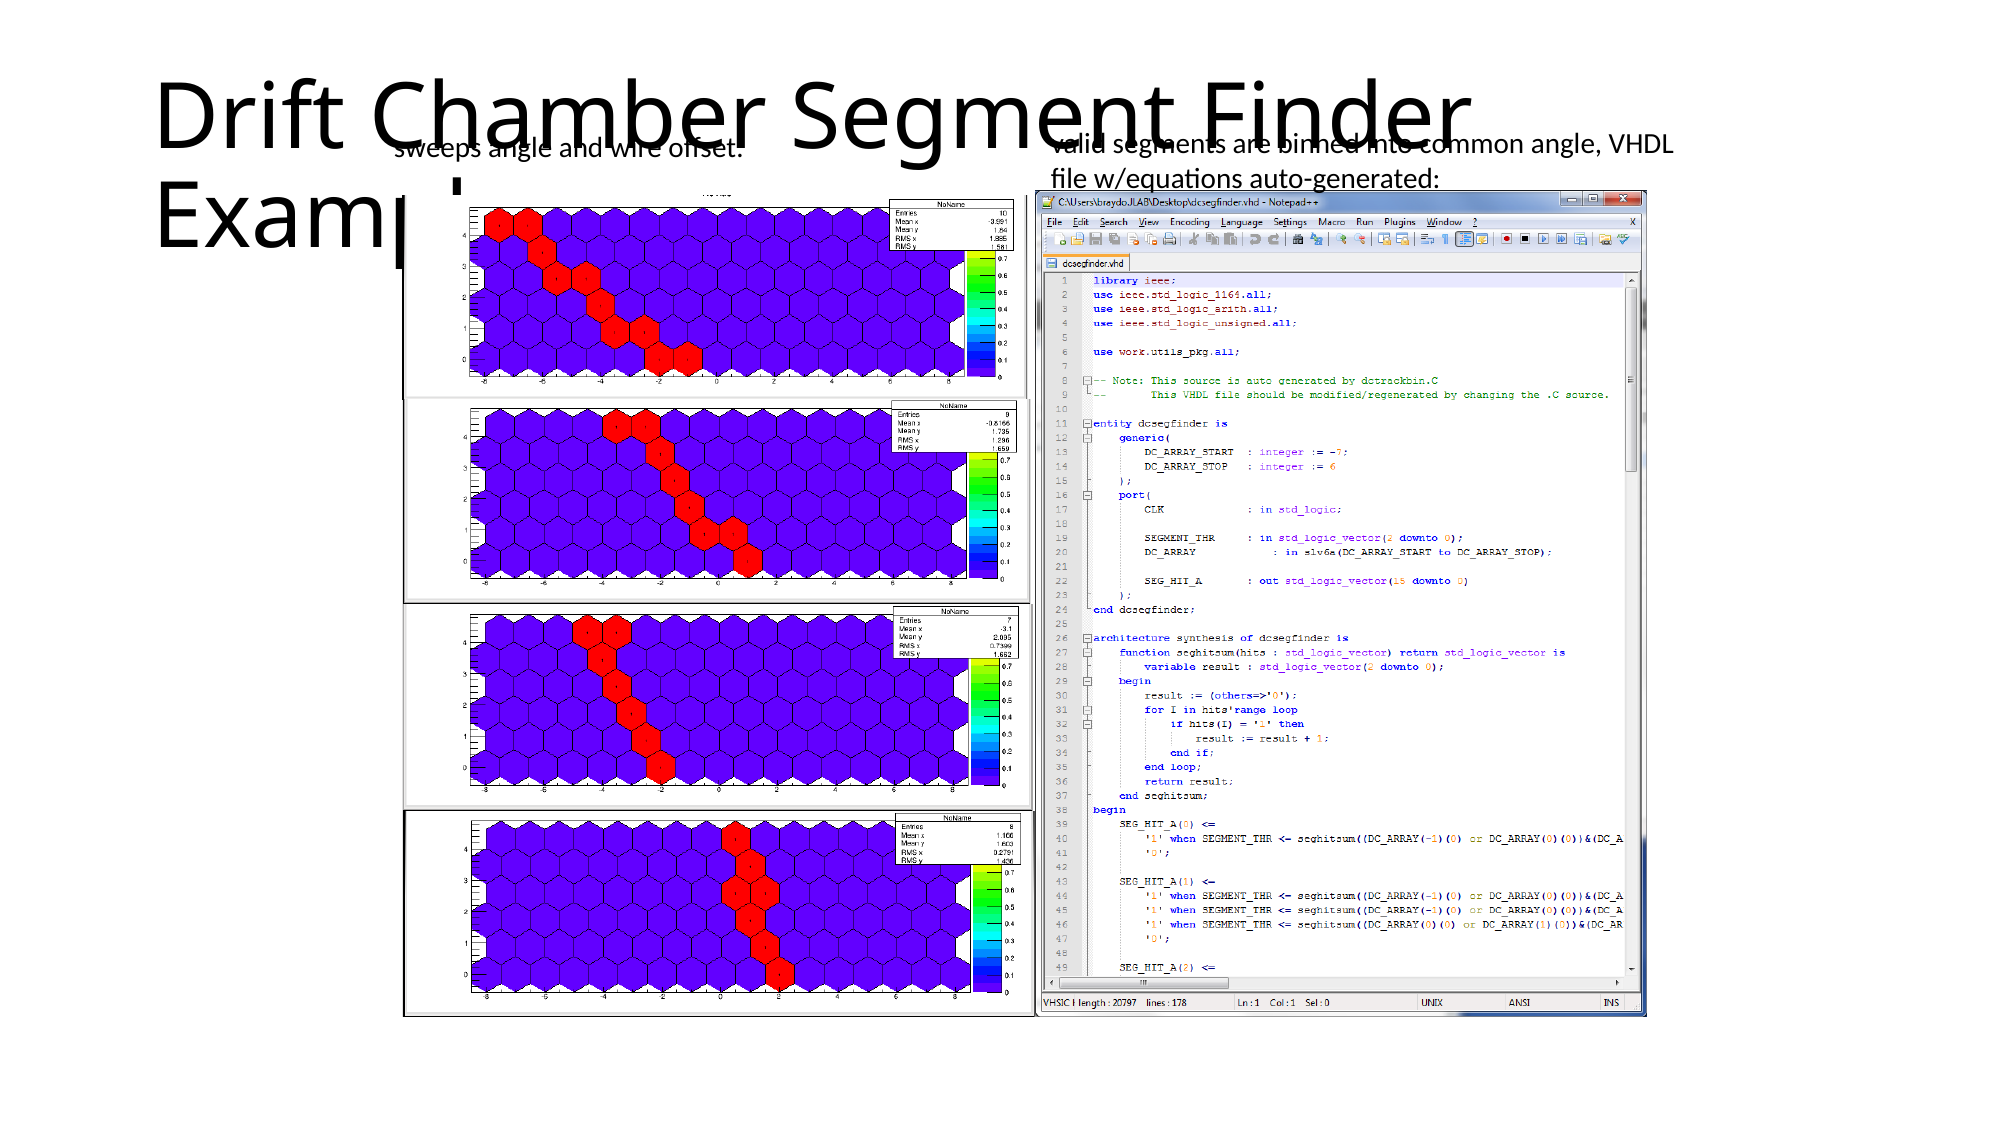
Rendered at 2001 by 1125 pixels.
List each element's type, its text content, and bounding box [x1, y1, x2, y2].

title Drift Chamber Segment Finder Example [137, 59, 1863, 278]
text_box valid segments are binned into common angle, VHDL file w/equations auto-generated: [1036, 116, 1732, 202]
picture [402, 190, 1647, 1017]
text_box sweeps angle and wire offset: [379, 112, 910, 172]
